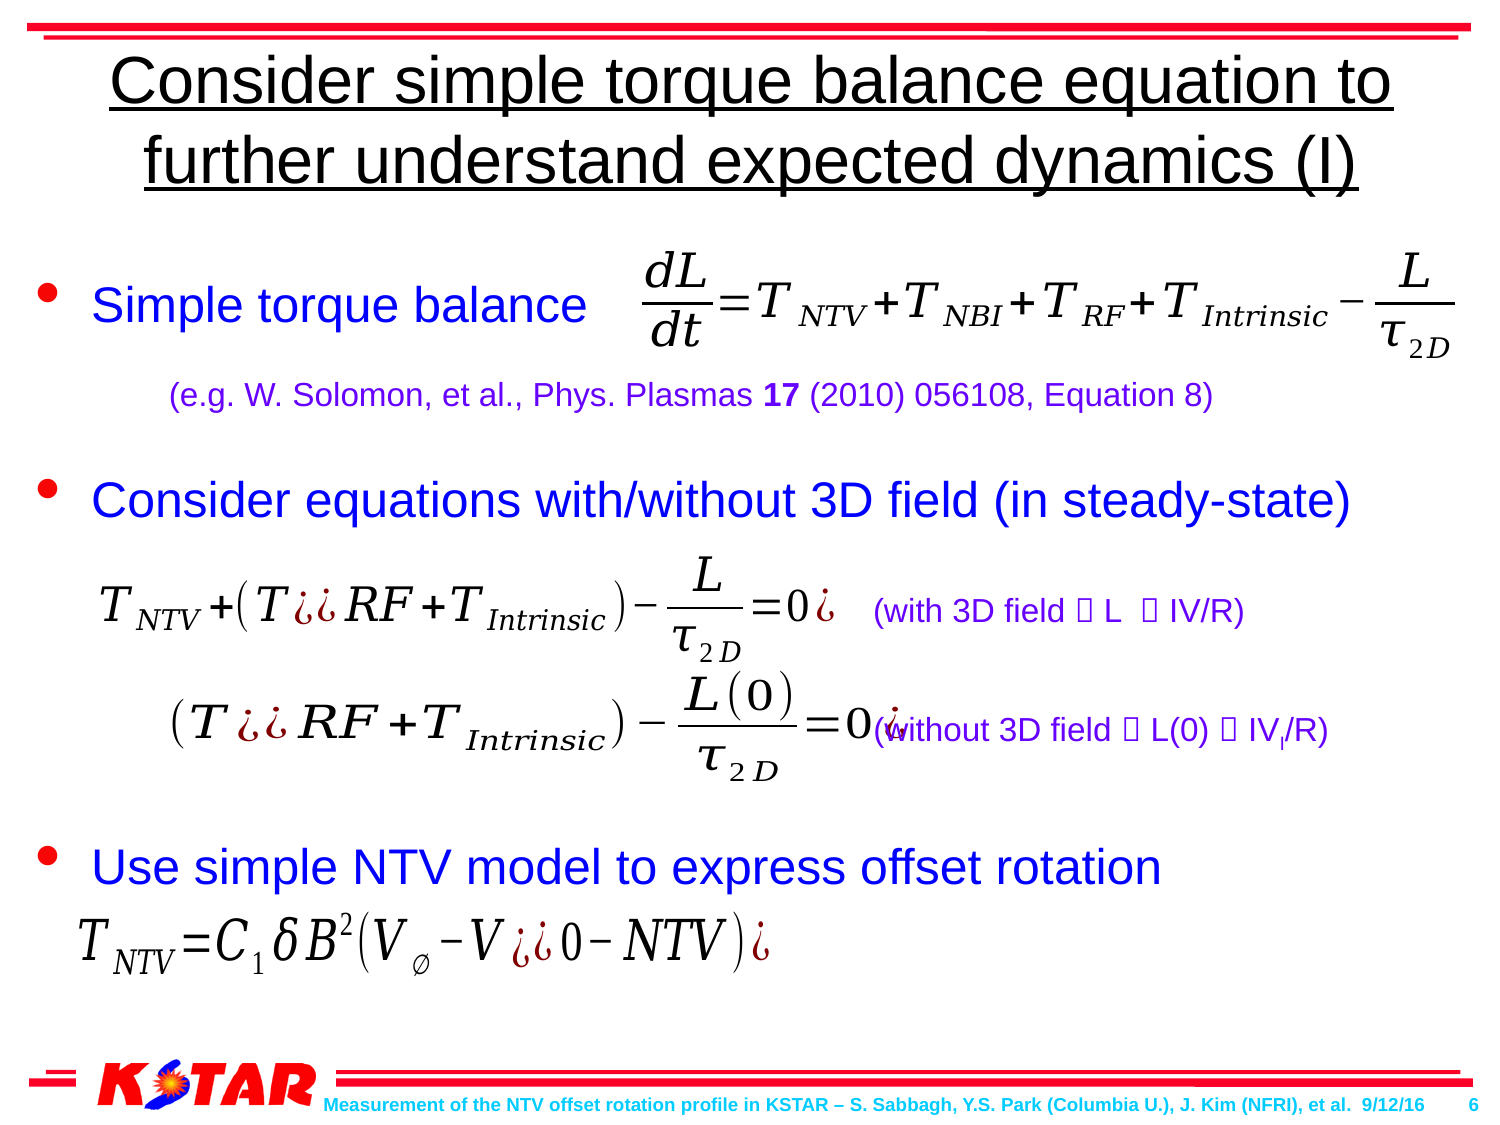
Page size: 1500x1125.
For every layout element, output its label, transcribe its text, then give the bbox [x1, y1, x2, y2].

list Simple torque balance Consider equations with/without 3D field (in steady-state) Use simple NTV model to express offset rotation [20, 276, 1475, 971]
text_box (with 3D field  L  IV/R) [858, 581, 1371, 637]
picture [76, 1054, 336, 1115]
text_box (without 3D field  L(0)  IVI/R) [858, 700, 1458, 762]
title Consider simple torque balance equation to further understand expected dynamics (I) [20, 39, 1483, 195]
text_box (e.g. W. Solomon, et al., Phys. Plasmas 17 (2010) 056108, Equation 8) [153, 366, 1237, 421]
